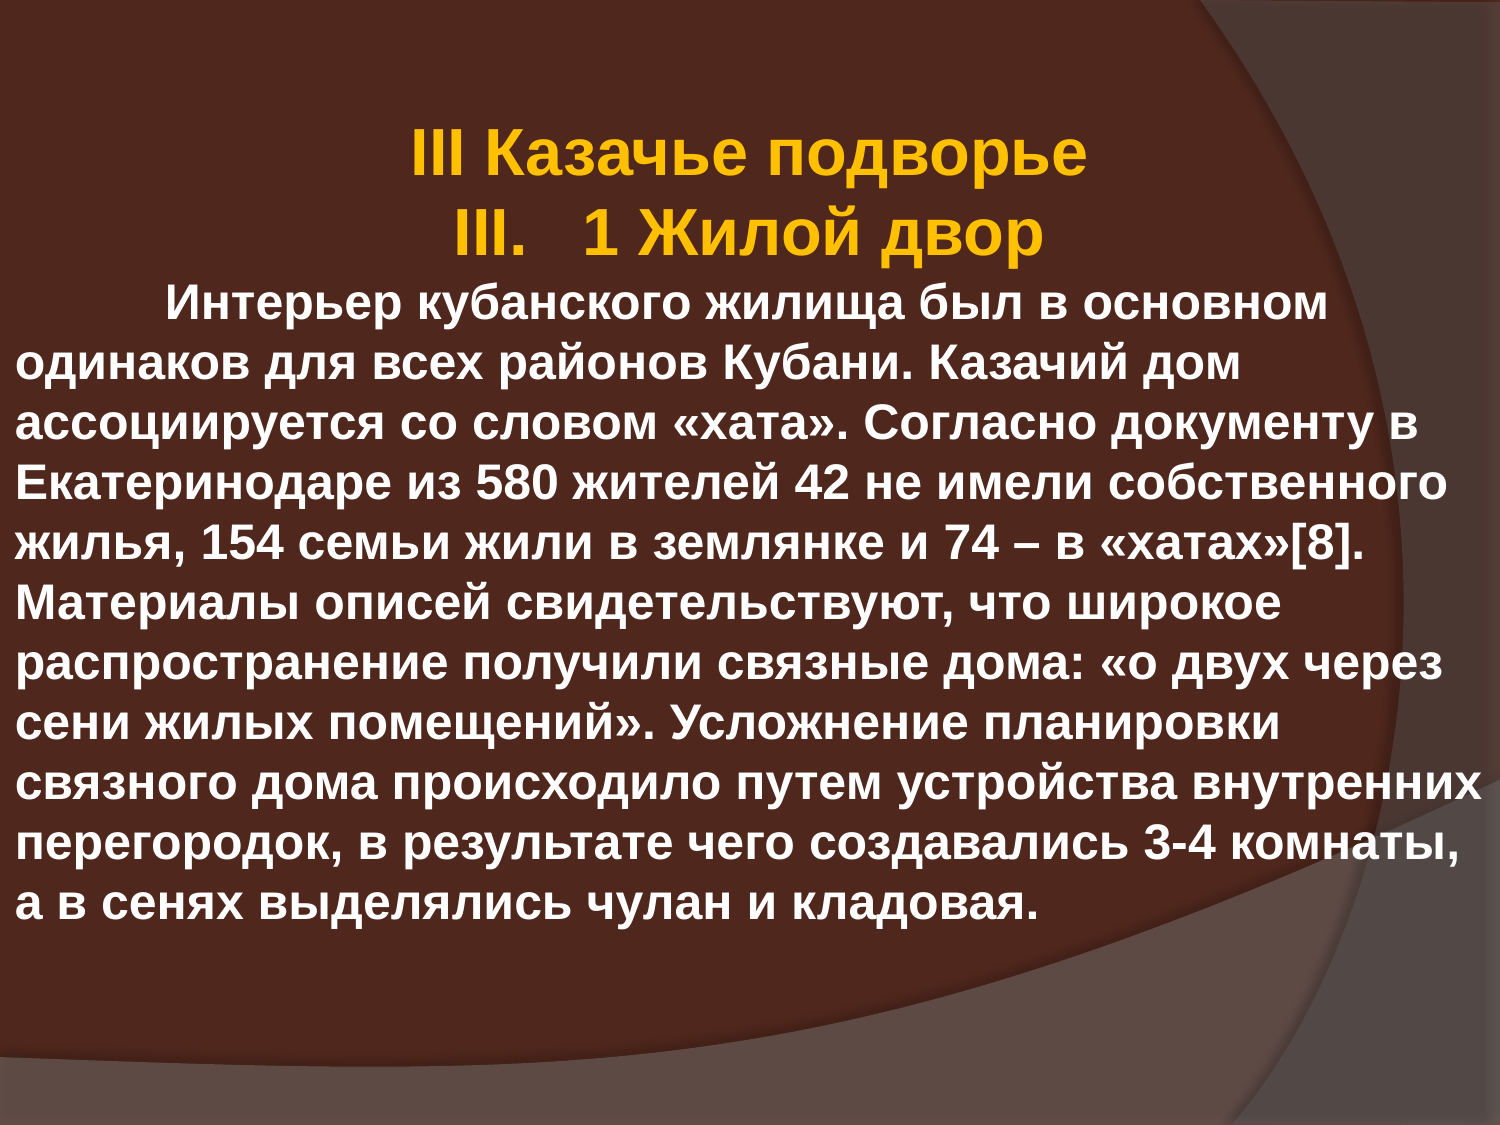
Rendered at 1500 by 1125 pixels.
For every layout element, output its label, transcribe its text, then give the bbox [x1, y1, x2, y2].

text_box III Казачье подворье III. 1 Жилой двор Интерьер кубанского жилища был в основном одинаков для всех районов Кубани. Казачий дом ассоциируется со словом «хата». Согласно документу в Екатеринодаре из 580 жителей 42 не имели собственного жилья, 154 семьи жили в землянке и 74 – в «хатах»[8]. Материалы описей свидетельствуют, что широкое распространение получили связные дома: «о двух через сени жилых помещений». Усложнение планировки связного дома происходило путем устройства внутренних перегородок, в результате чего создавались 3-4 комнаты, а в сенях выделялись чулан и кладовая. [0, 101, 1500, 937]
